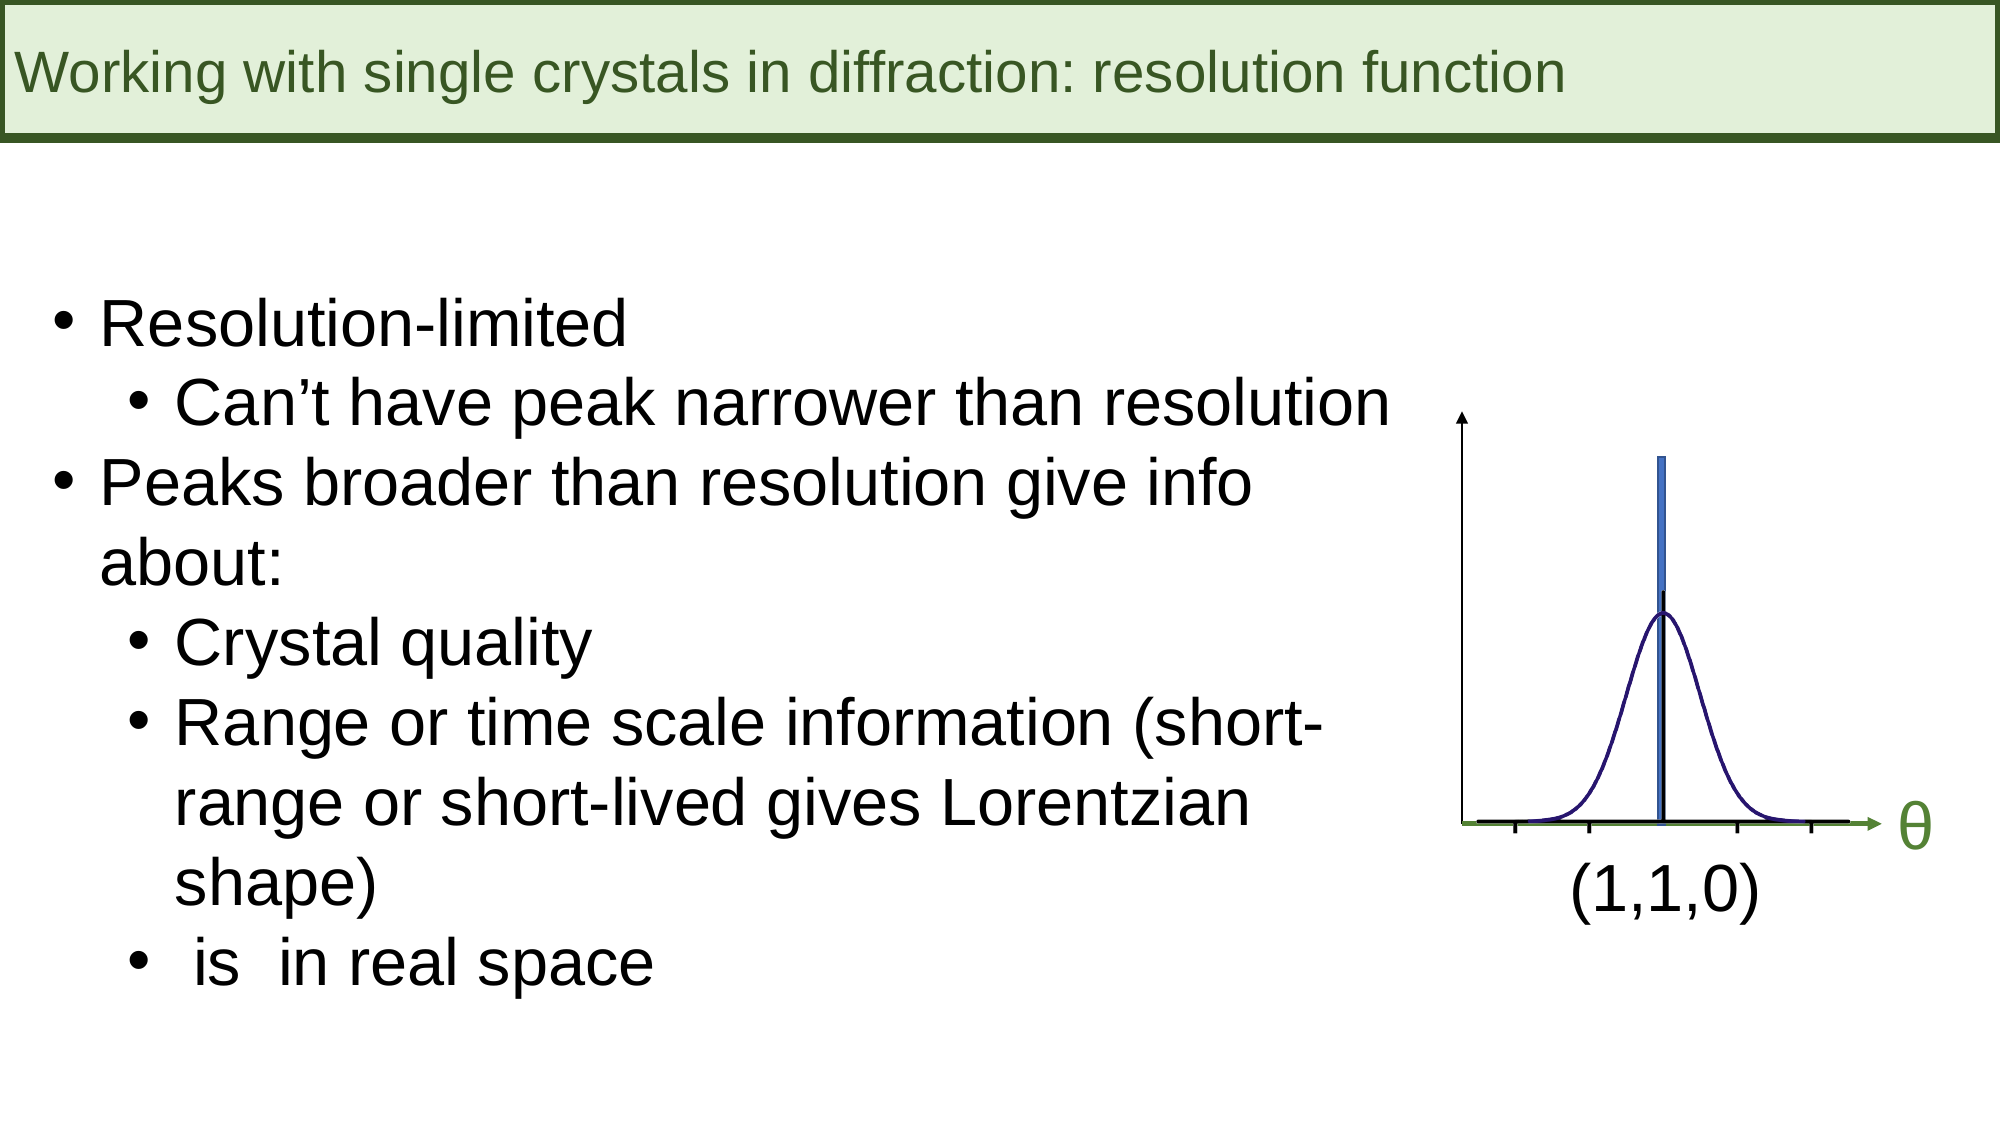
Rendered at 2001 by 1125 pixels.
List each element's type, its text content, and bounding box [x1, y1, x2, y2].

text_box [1461, 411, 1882, 562]
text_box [1461, 872, 1882, 934]
picture [1451, 562, 1882, 872]
text_box Working with single crystals in diffraction: resolution function [0, 0, 2000, 139]
text_box θ [1882, 775, 1949, 871]
